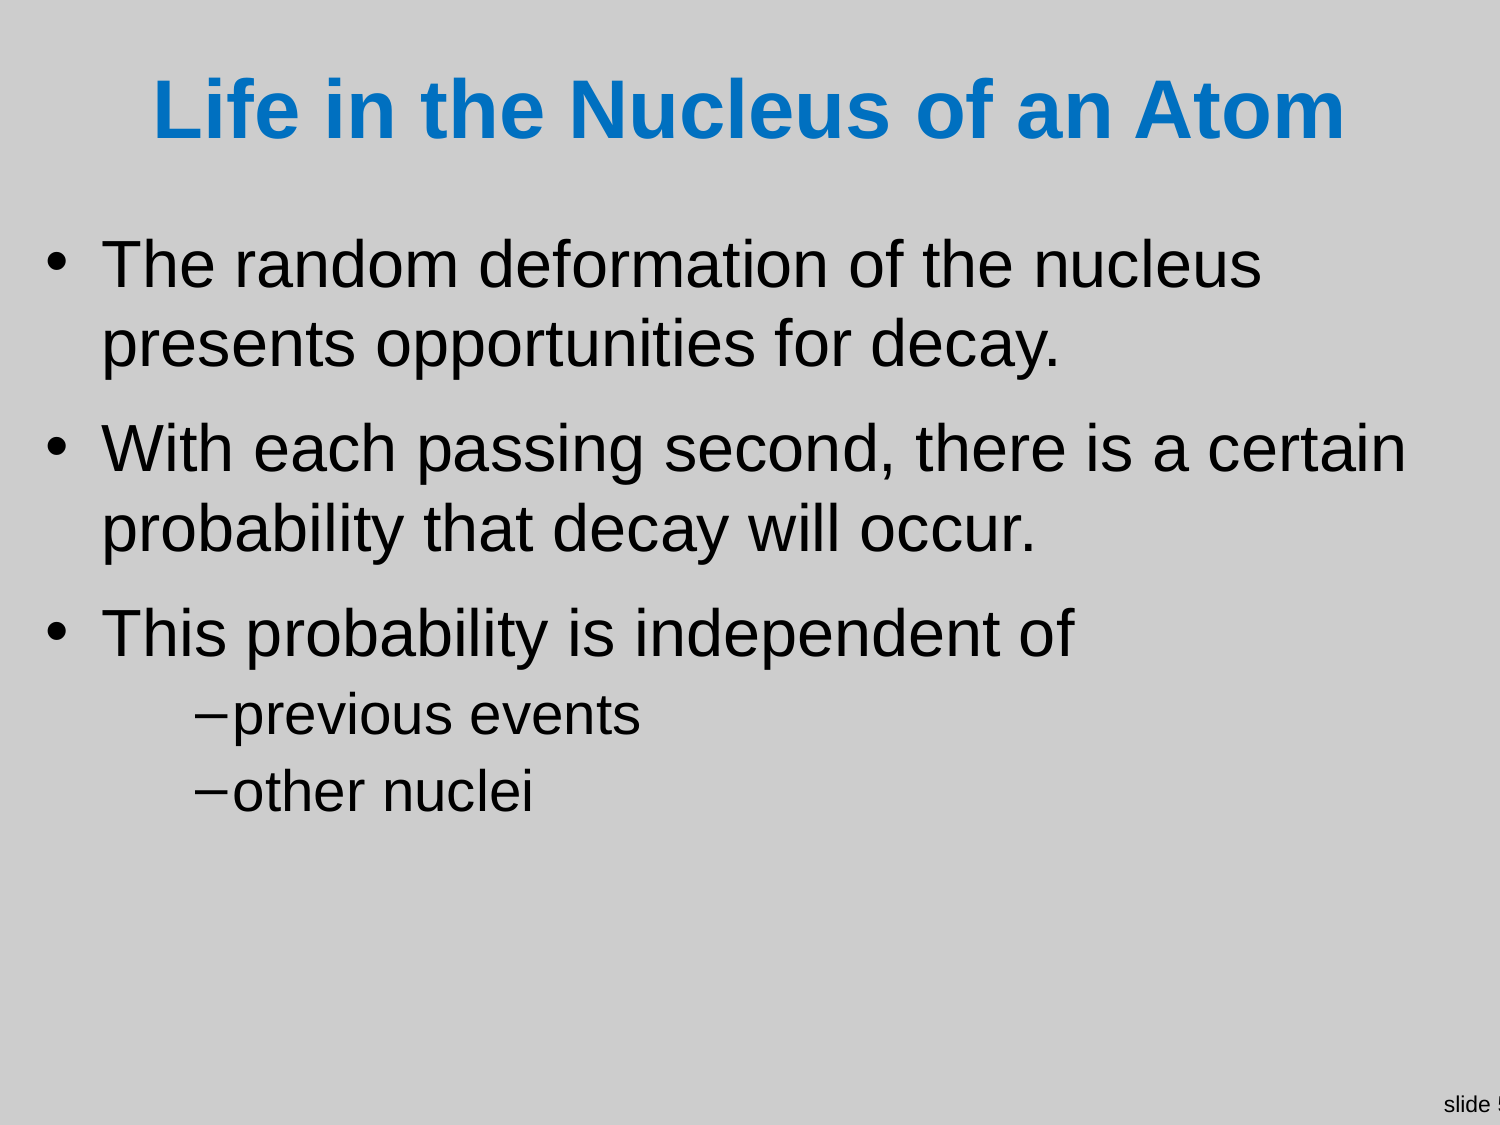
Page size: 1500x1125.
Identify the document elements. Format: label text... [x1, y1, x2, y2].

title Life in the Nucleus of an Atom [30, 45, 1470, 165]
list The random deformation of the nucleus presents opportunities for decay. With each passing second, there is a certain probability that decay will occur. This probability is independent of previous events other nuclei [30, 212, 1470, 1055]
